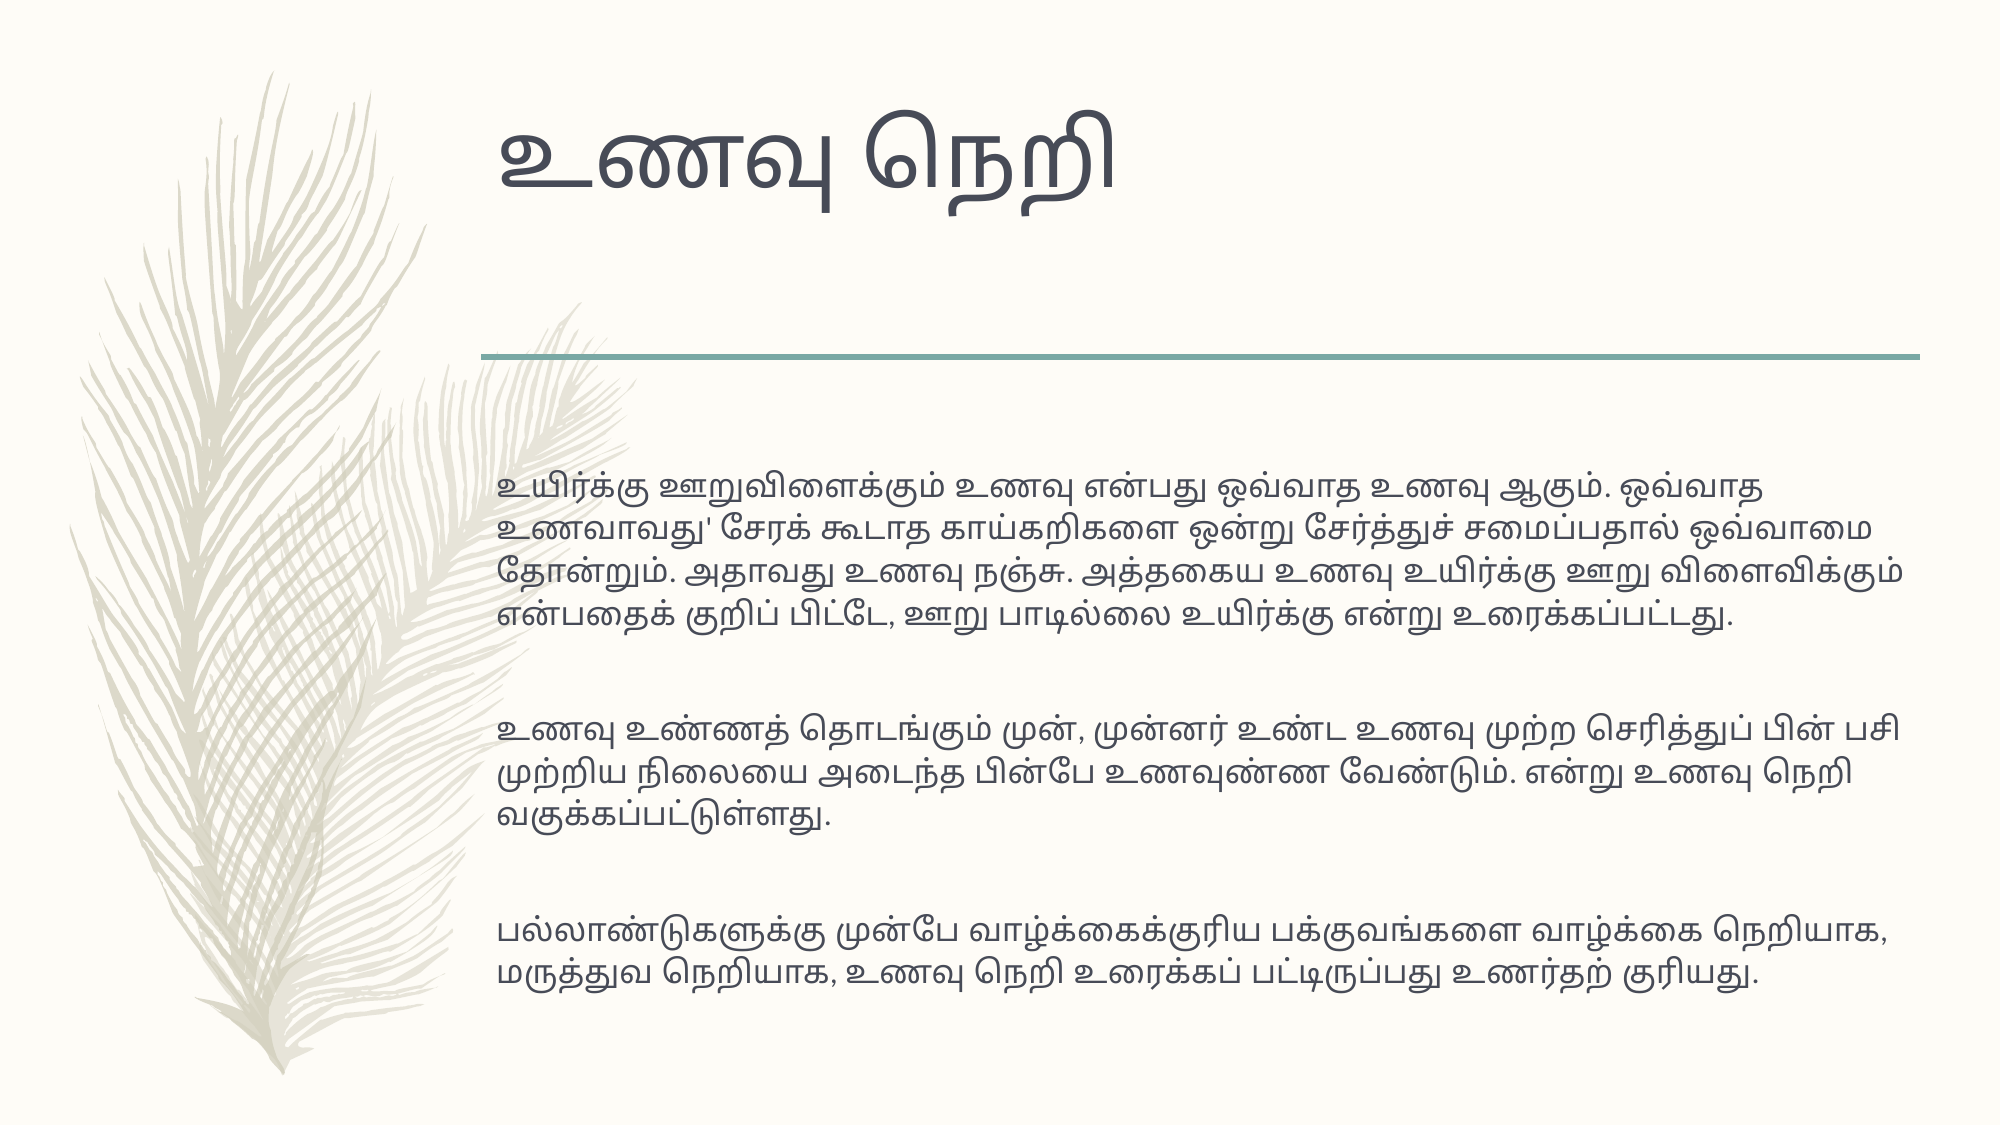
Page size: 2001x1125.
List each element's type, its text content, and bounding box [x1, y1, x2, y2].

title உணவு நெறி [481, 93, 1920, 350]
list உயிர்க்கு ஊறுவிளைக்கும் உணவு என்பது ஒவ்வாத உணவு ஆகும். ஒவ்வாத உணவாவது' சேரக் கூடாத காய்கறிகளை ஒன்று சேர்த்துச் சமைப்பதால் ஒவ்வாமை தோன்றும். அதாவது உணவு நஞ்சு. அத்தகைய உணவு உயிர்க்கு ஊறு விளைவிக்கும் என்பதைக் குறிப் பிட்டே, ஊறு பாடில்லை உயிர்க்கு என்று உரைக்கப்பட்டது. உணவு உண்ணத் தொடங்கும் முன், முன்னர் உண்ட உணவு முற்ற செரித்துப் பின் பசி முற்றிய நிலையை அடைந்த பின்பே உணவுண்ண வேண்டும். என்று உணவு நெறி வகுக்கப்பட்டுள்ளது. பல்லாண்டுகளுக்கு முன்பே வாழ்க்கைக்குரிய பக்குவங்களை வாழ்க்கை நெறியாக, மருத்துவ நெறியாக, உணவு நெறி உரைக்கப் பட்டிருப்பது உணர்தற் குரியது. [481, 399, 1920, 999]
